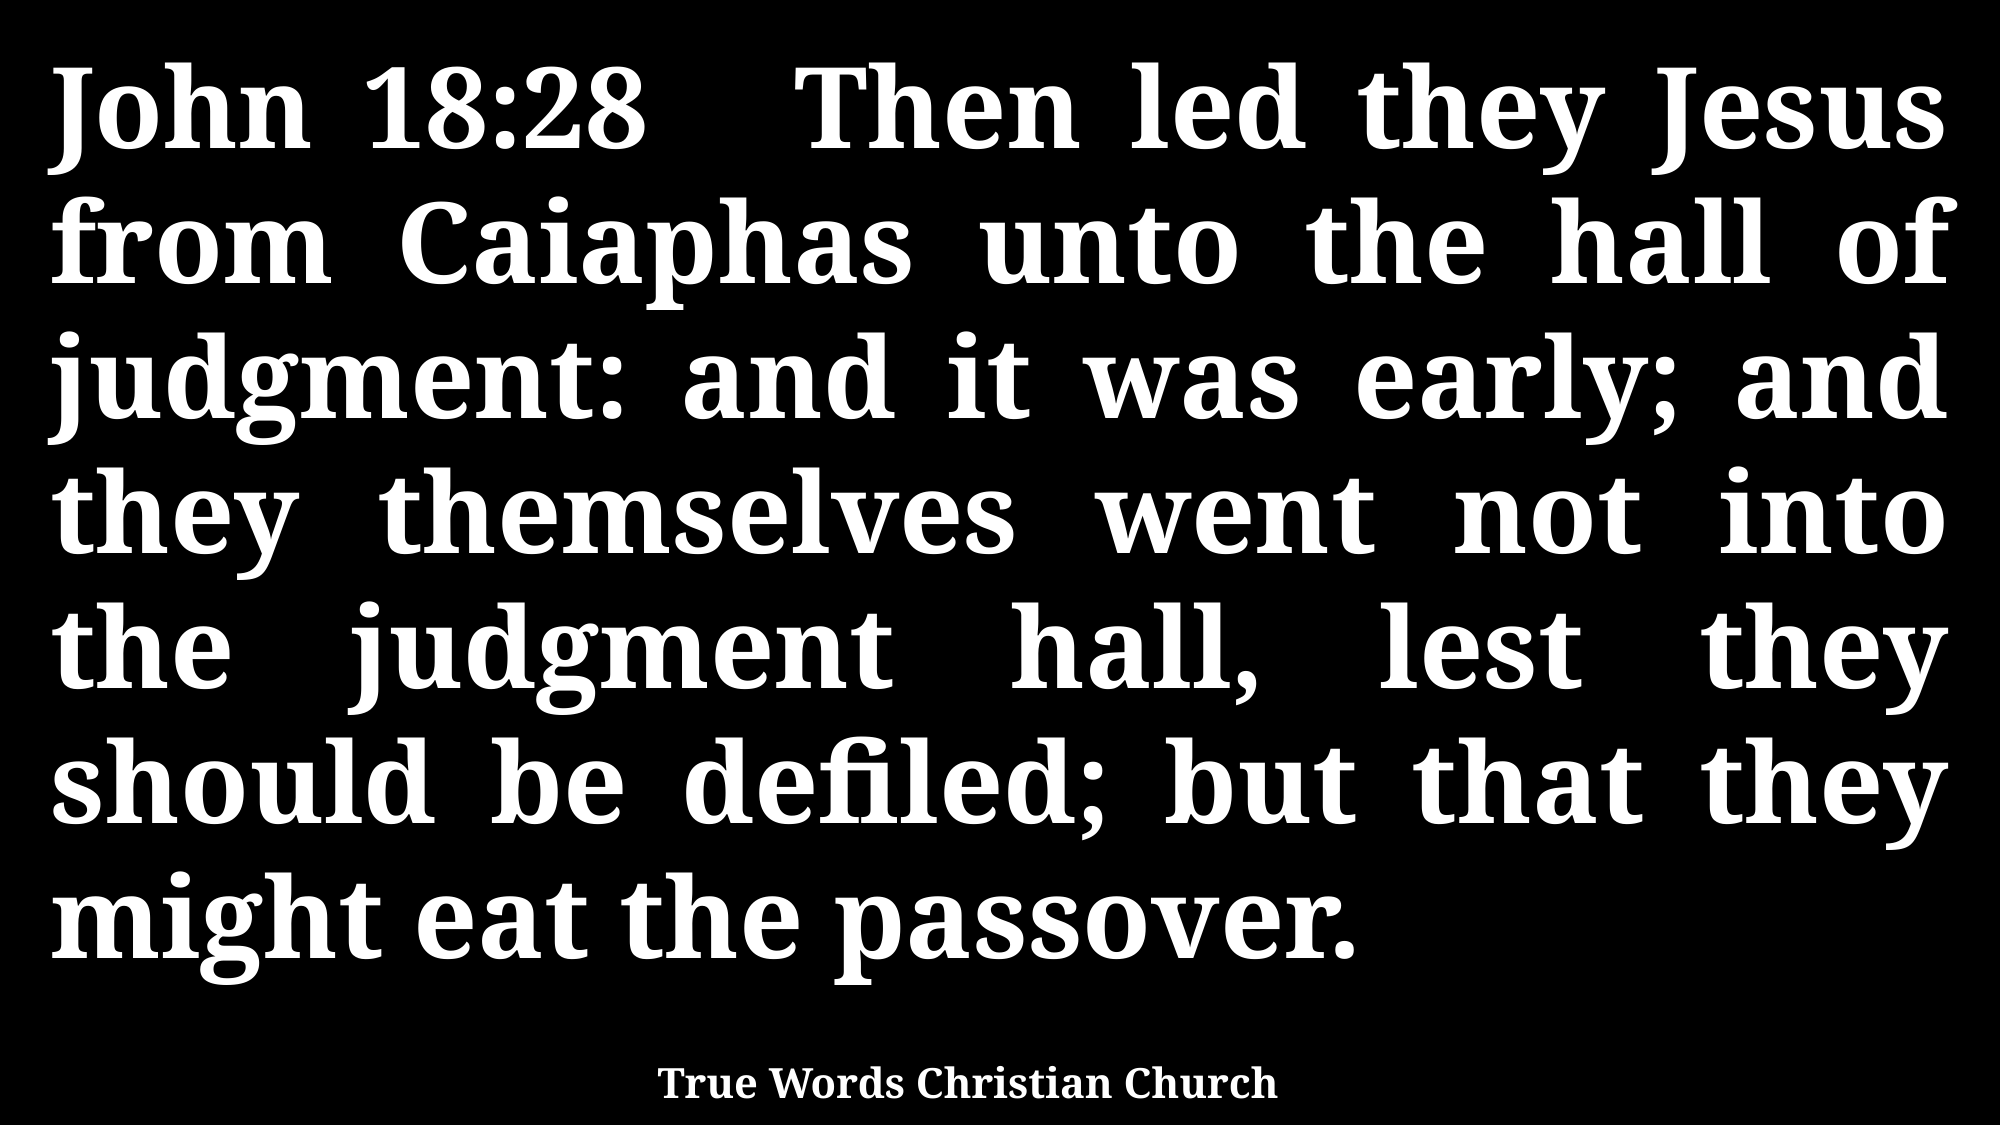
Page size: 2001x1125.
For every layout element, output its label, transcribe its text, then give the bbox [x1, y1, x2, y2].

text_box John 18:28 Then led they Jesus from Caiaphas unto the hall of judgment: and it was early; and they themselves went not into the judgment hall, lest they should be defiled; but that they might eat the passover. [35, 28, 1965, 988]
text_box True Words Christian Church [642, 1049, 1294, 1114]
